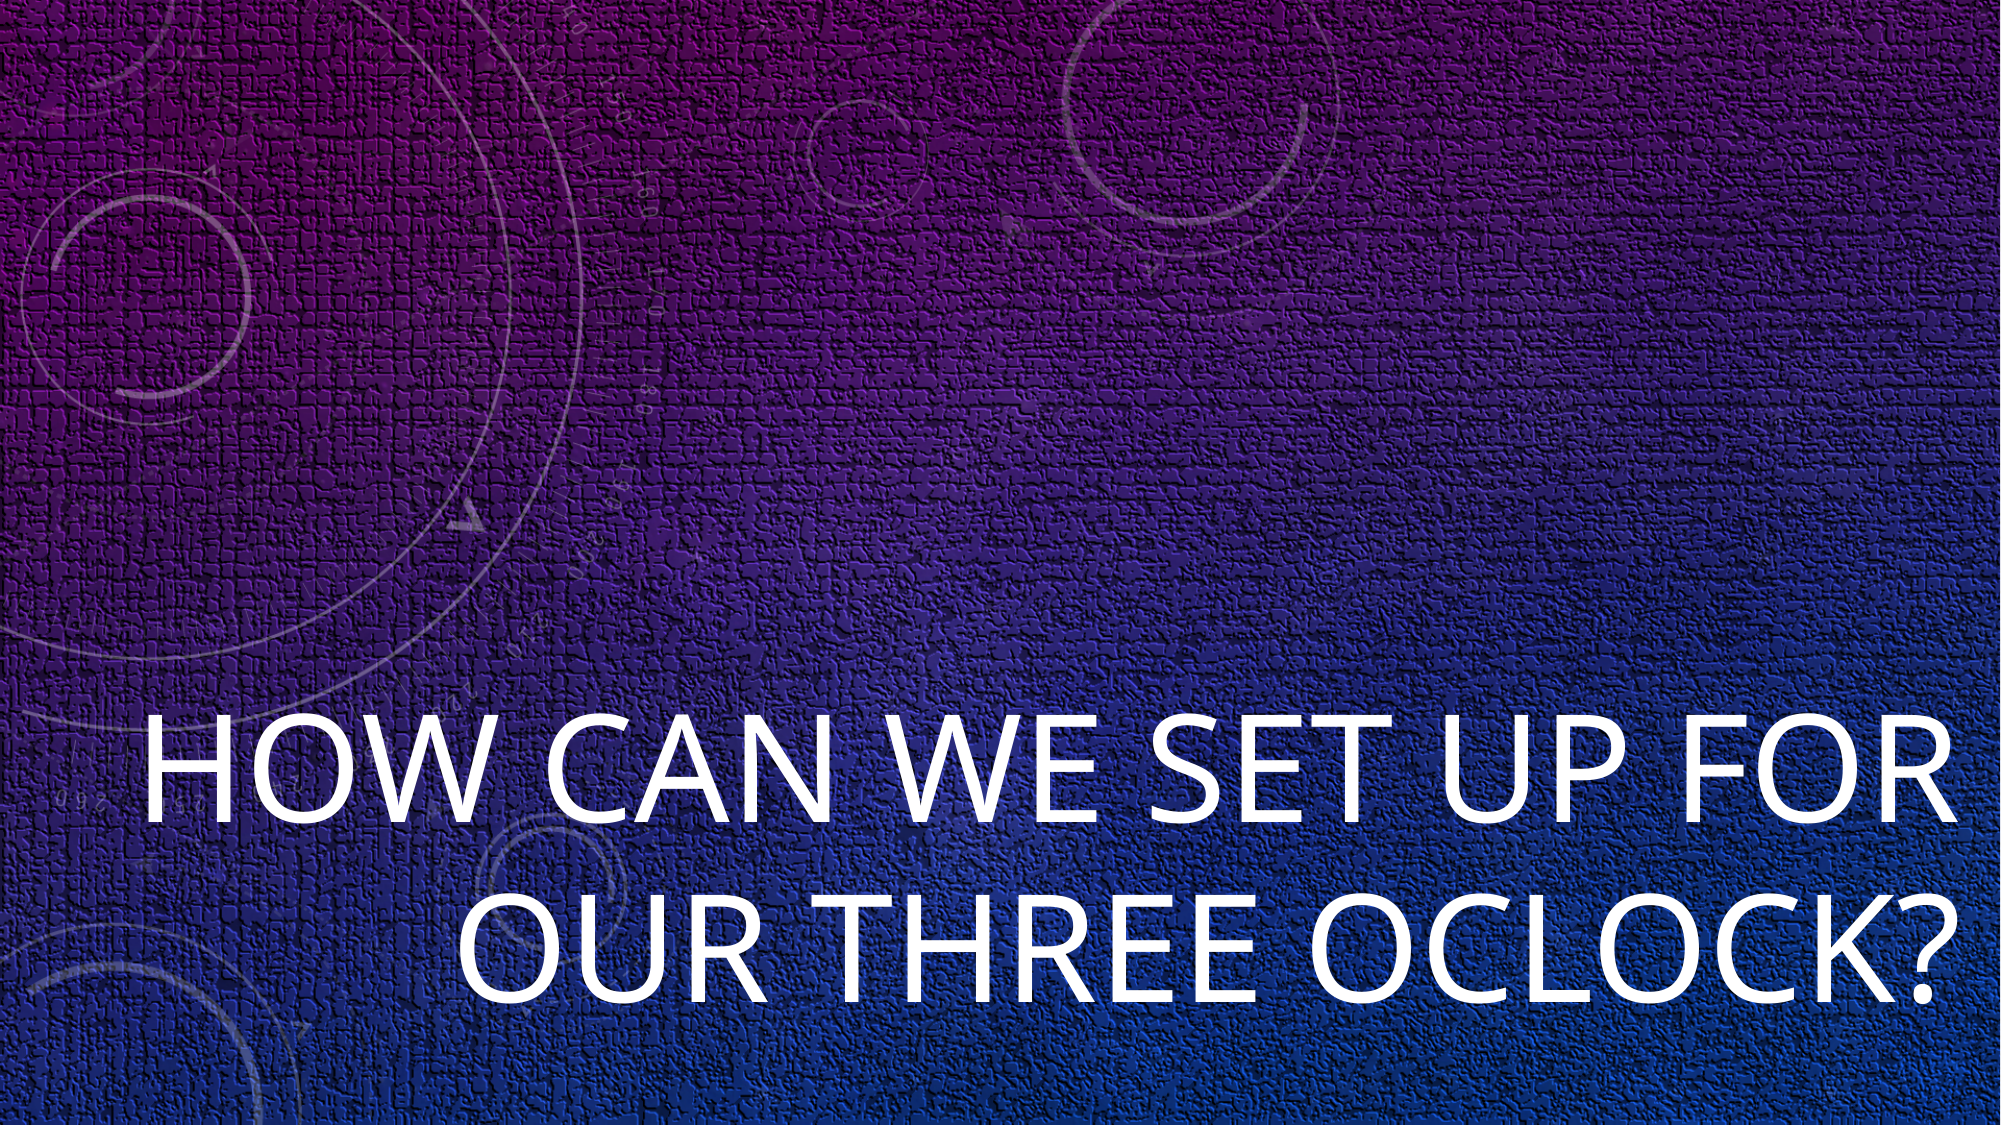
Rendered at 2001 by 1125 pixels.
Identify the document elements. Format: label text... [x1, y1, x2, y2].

picture [0, 0, 2001, 1125]
title HOW CAN WE SET UP FOR OUR THREE OCLOCK? [26, 112, 1977, 1041]
